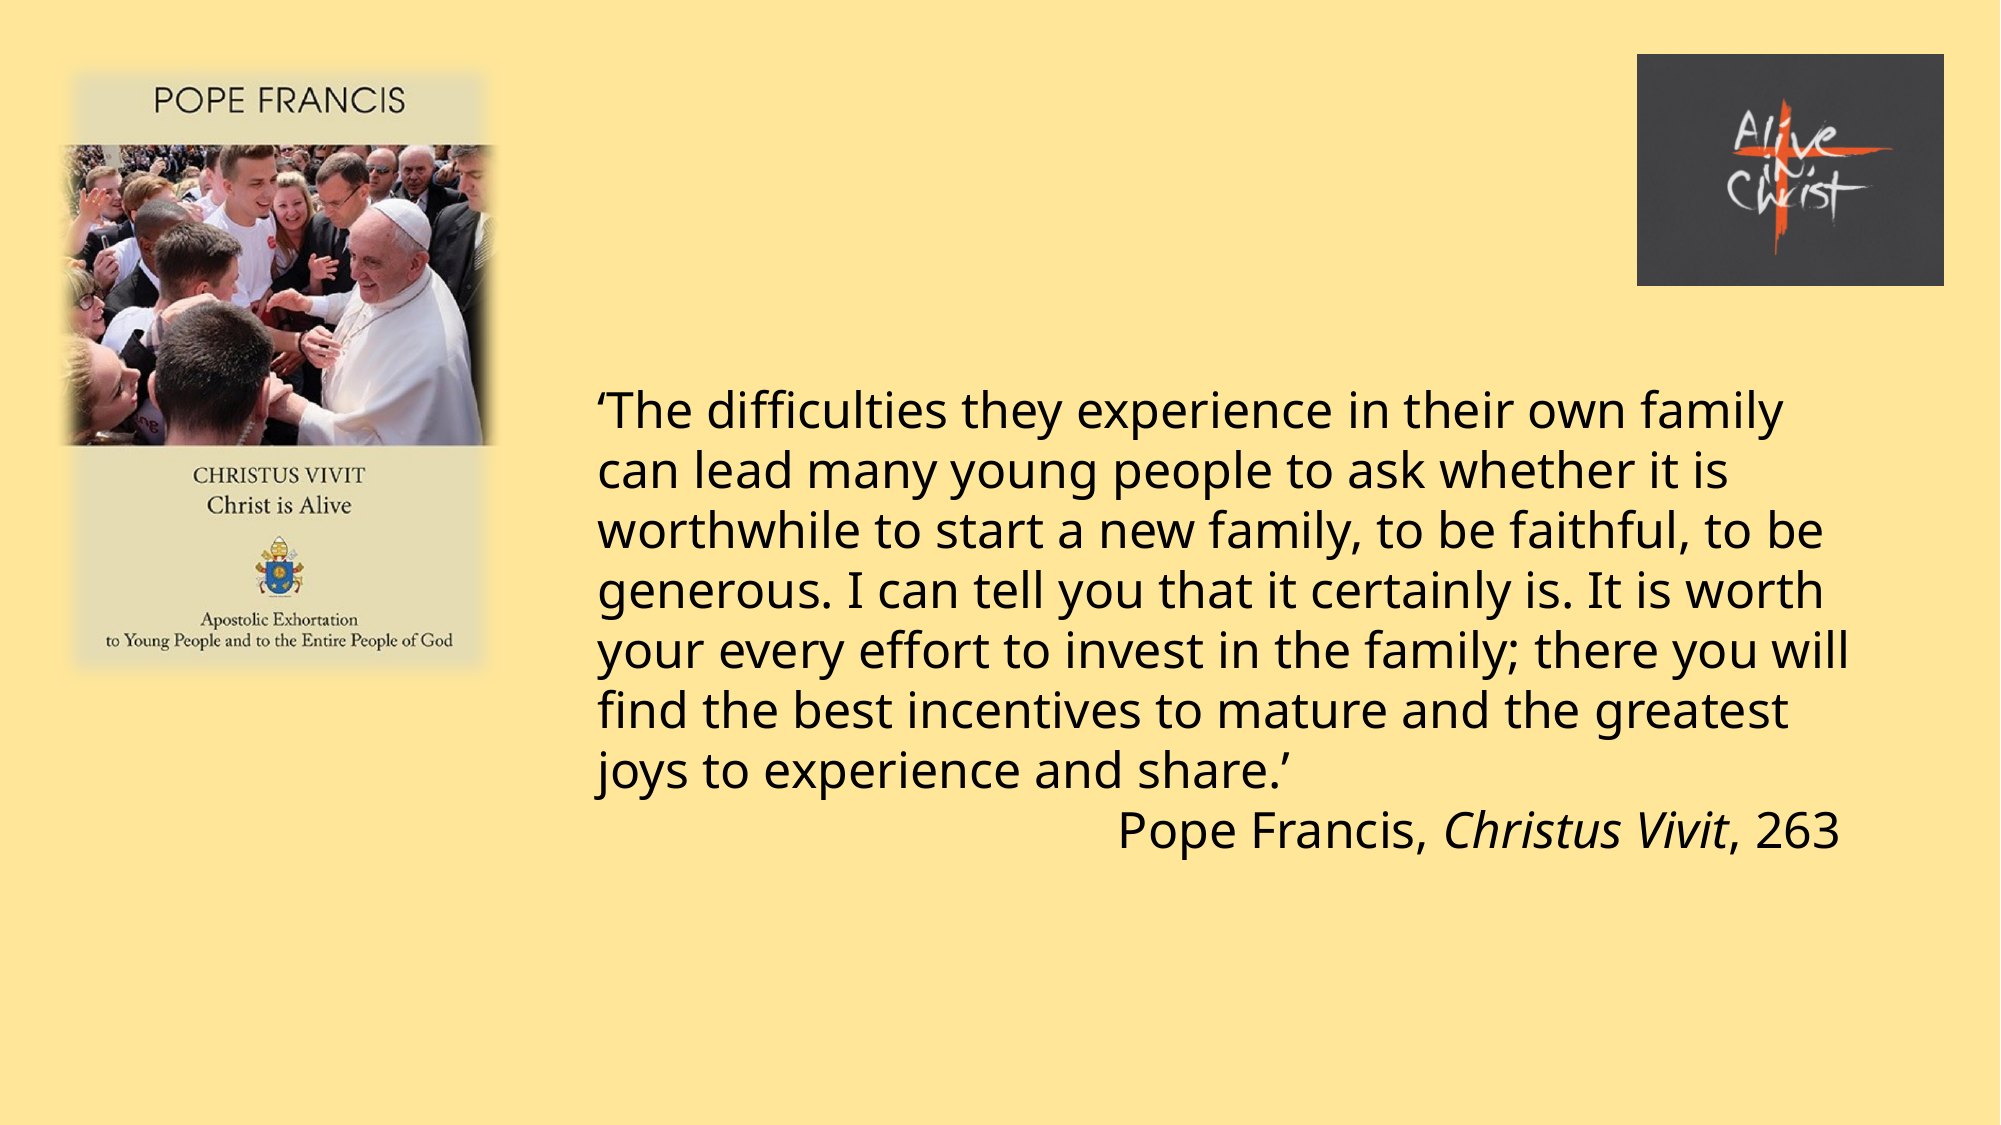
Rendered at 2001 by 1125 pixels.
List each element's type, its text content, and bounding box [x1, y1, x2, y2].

picture [1637, 54, 1945, 286]
picture [55, 54, 502, 687]
text_box ‘The difficulties they experience in their own family can lead many young people to ask whether it is worthwhile to start a new family, to be faithful, to be generous. I can tell you that it certainly is. It is worth your every effort to invest in the family; there you will find the best incentives to mature and the greatest joys to experience and share.’ Pope Francis, Christus Vivit, 263 [583, 370, 1869, 866]
